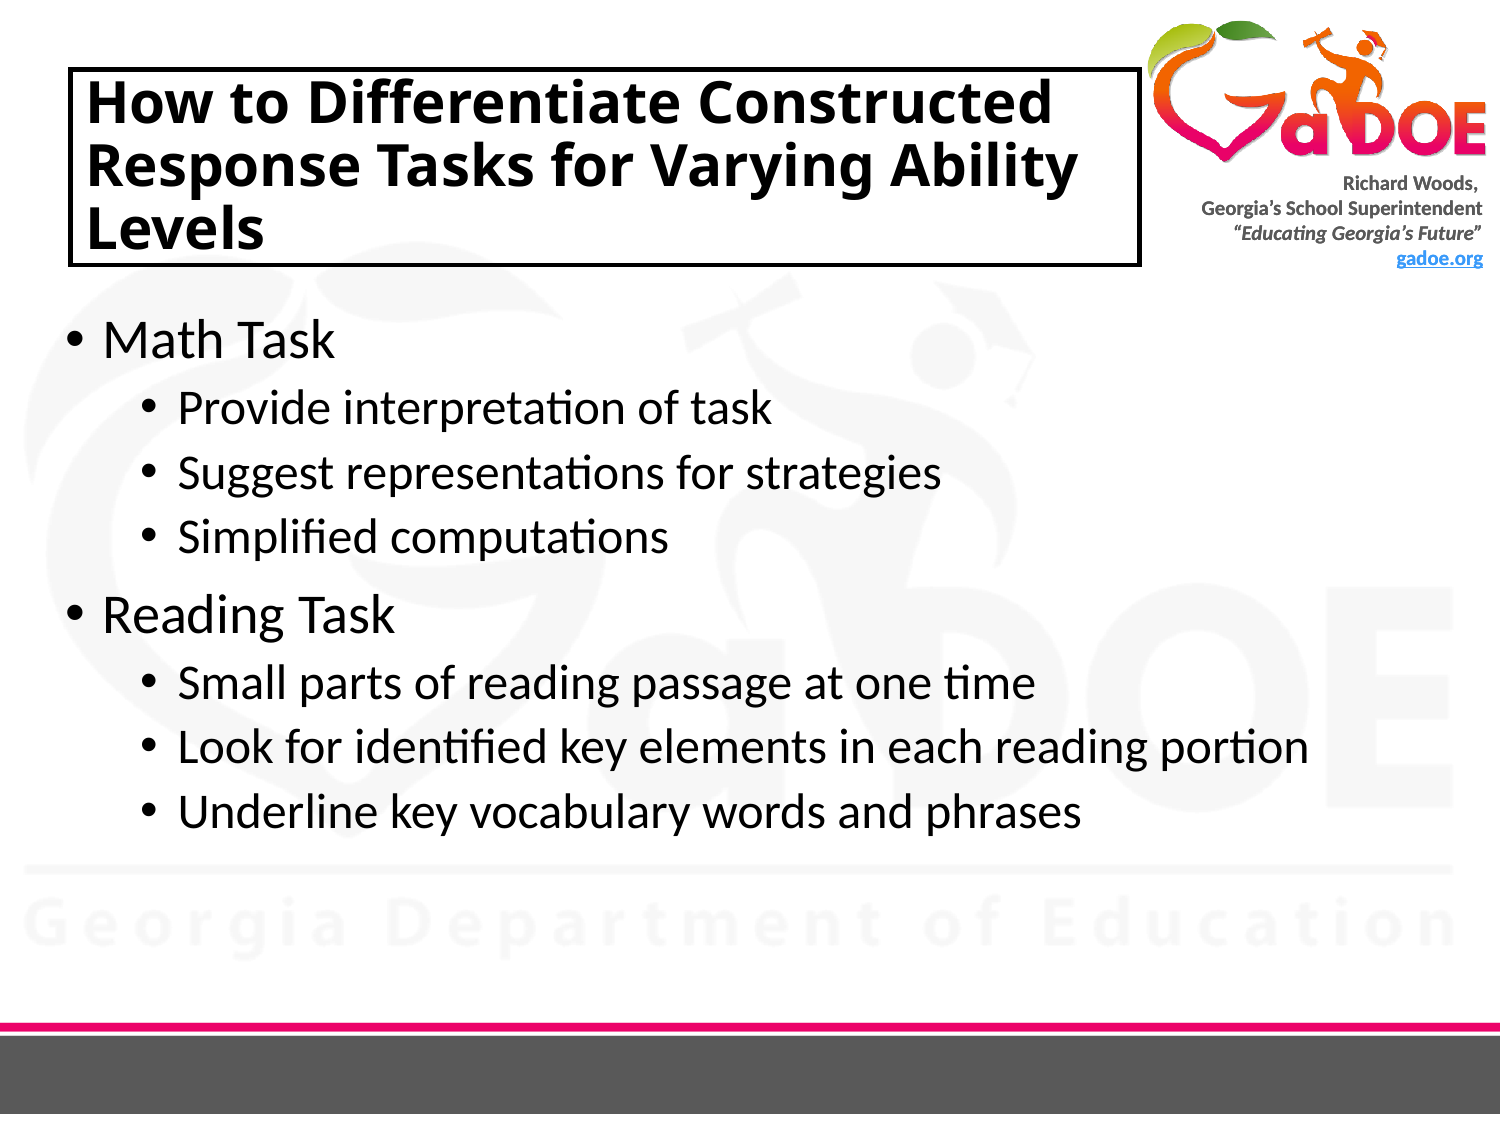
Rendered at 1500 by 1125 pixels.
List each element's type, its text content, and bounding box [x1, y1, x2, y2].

picture [1135, 8, 1499, 164]
title How to Differentiate Constructed Response Tasks for Varying Ability Levels [70, 69, 1140, 266]
picture [19, 235, 1473, 980]
list Math Task Provide interpretation of task Suggest representations for strategies Simplified computations Reading Task Small parts of reading passage at one time Look for identified key elements in each reading portion Underline key vocabulary words and phrases [50, 303, 1400, 964]
